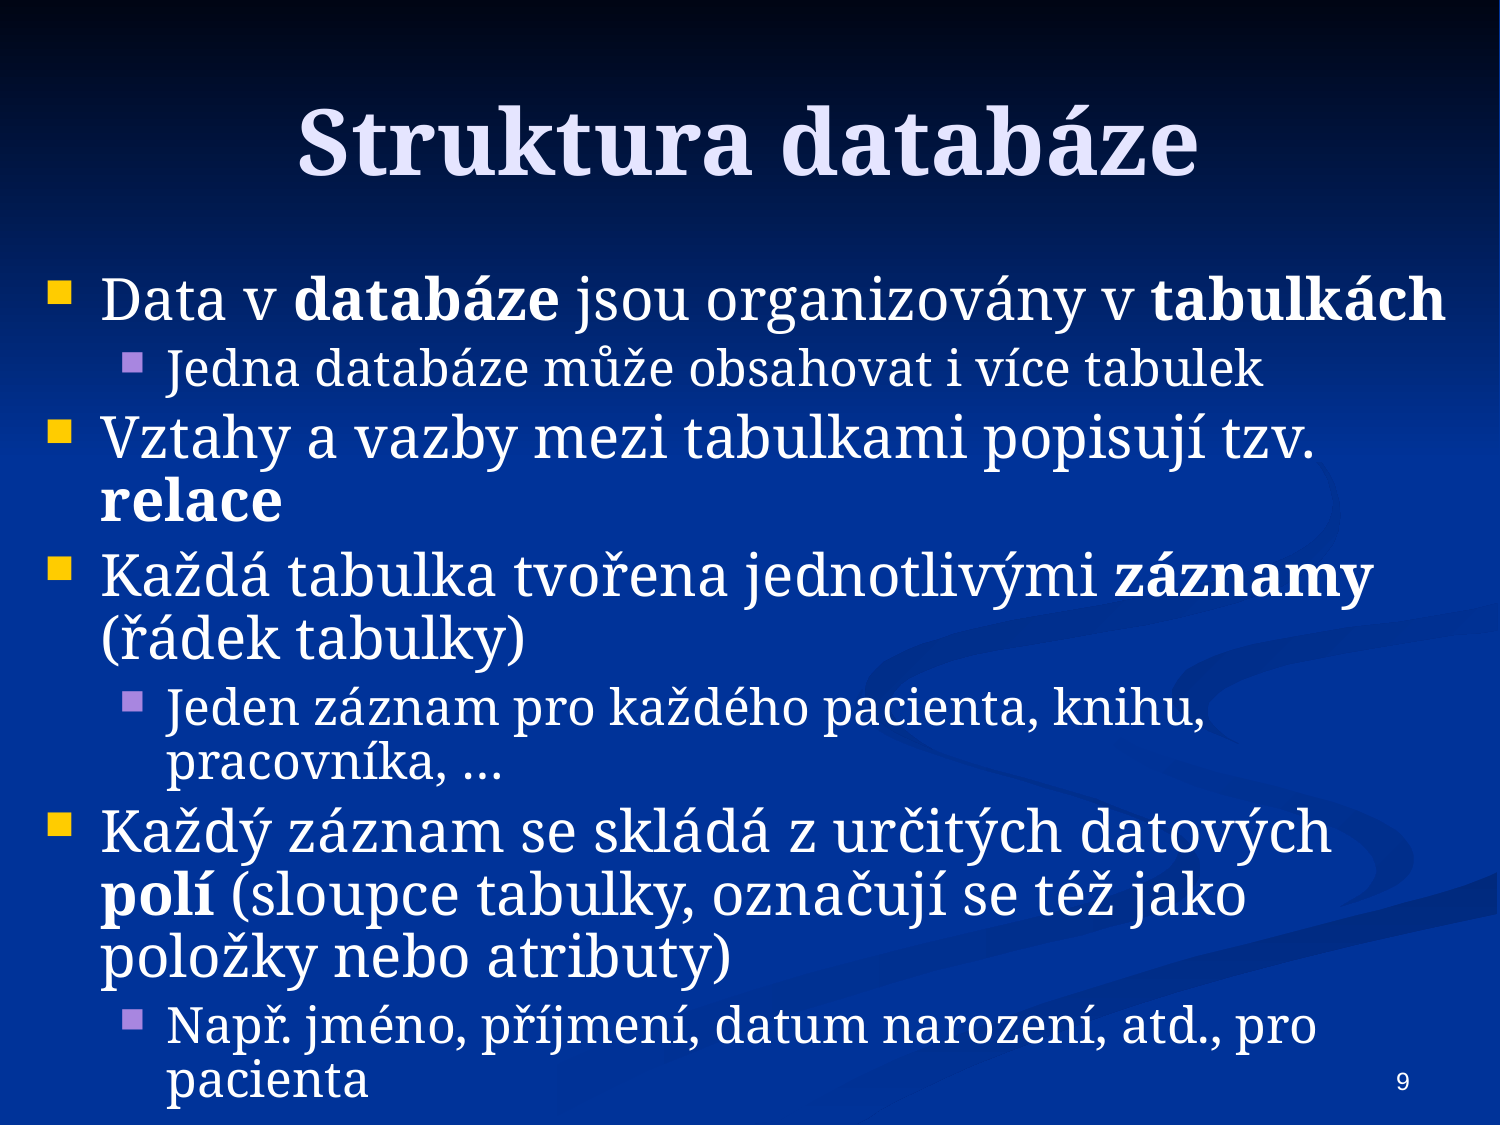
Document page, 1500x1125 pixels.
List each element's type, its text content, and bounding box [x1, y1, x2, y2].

list Data v databáze jsou organizovány v tabulkách Jedna databáze může obsahovat i více tabulek Vztahy a vazby mezi tabulkami popisují tzv. relace Každá tabulka tvořena jednotlivými záznamy (řádek tabulky) Jeden záznam pro každého pacienta, knihu, pracovníka, … Každý záznam se skládá z určitých datových polí (sloupce tabulky, označují se též jako položky nebo atributy) Např. jméno, příjmení, datum narození, atd., pro pacienta Struktura tabulky = jaká pole tabulka obsahuje Struktura databáze = jaké tabulky (a vztahy mezi nimi) tvoří celou databázi [29, 262, 1471, 1125]
title Struktura databáze [74, 44, 1426, 233]
